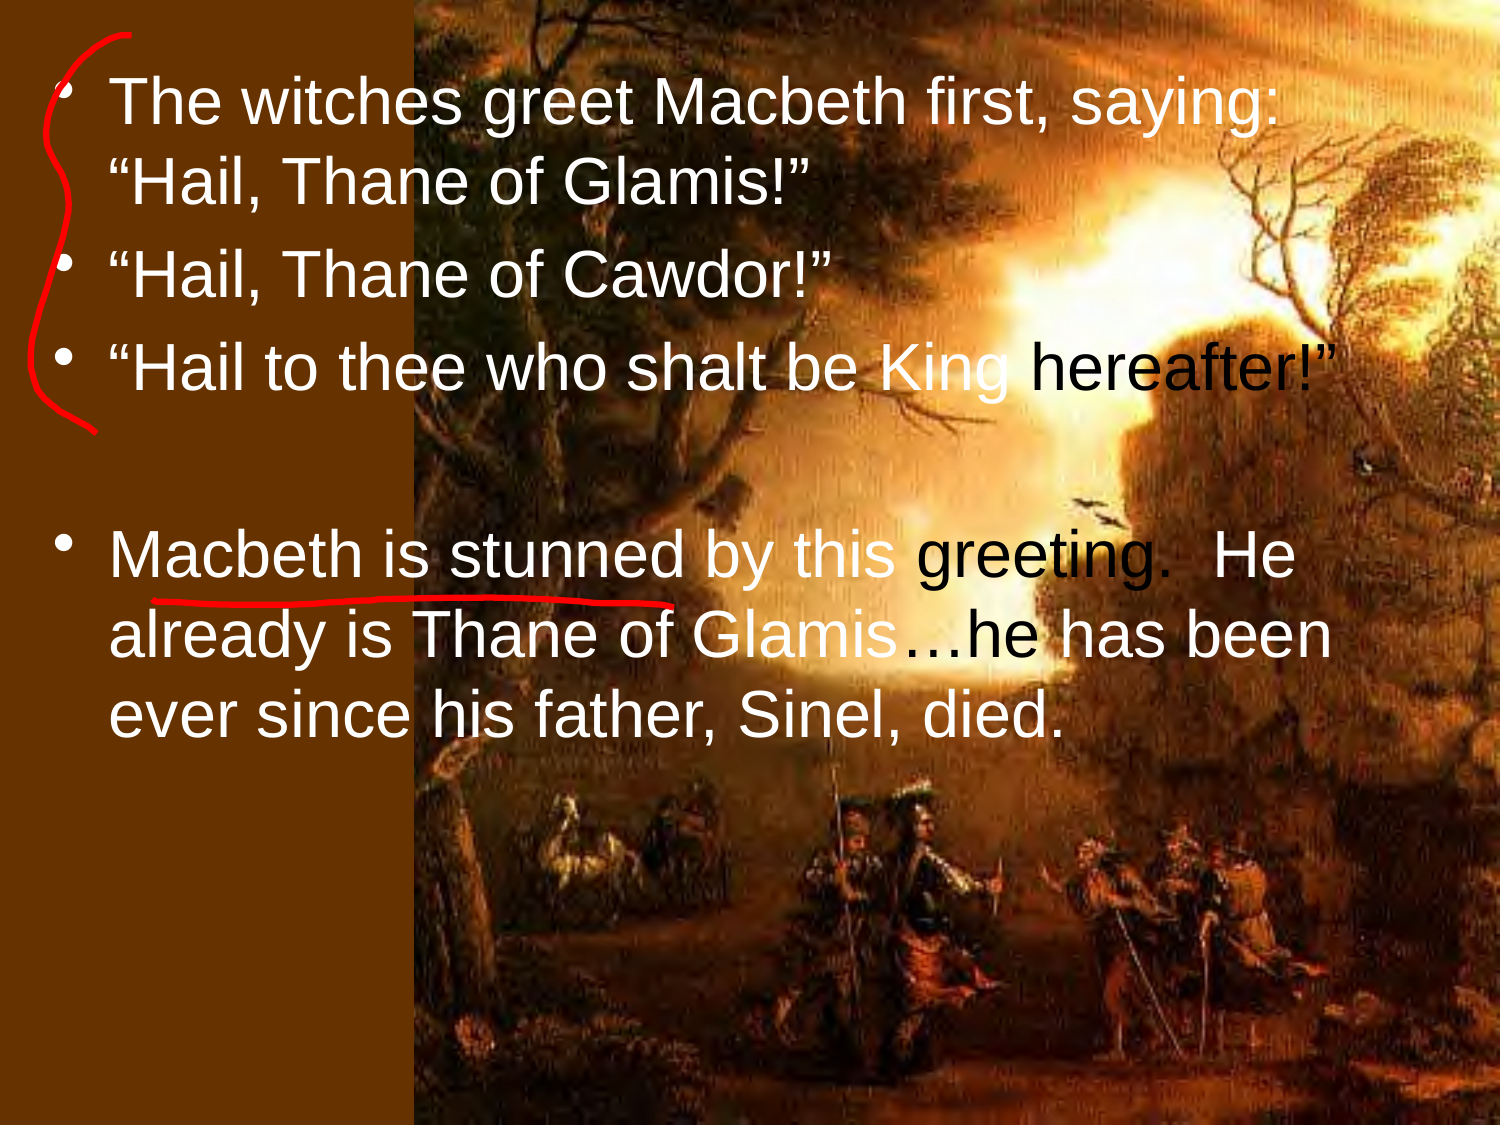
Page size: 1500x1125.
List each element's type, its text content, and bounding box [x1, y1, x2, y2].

text_box [152, 598, 408, 605]
list The witches greet Macbeth first, saying: “Hail, Thane of Glamis!” “Hail, Thane of Cawdor!” “Hail to thee who shalt be King hereafter!” Macbeth is stunned by this greeting. He already is Thane of Glamis…he has been ever since his father, Sinel, died. [37, 50, 408, 1100]
picture [413, 0, 1500, 1125]
text_box [30, 35, 132, 434]
